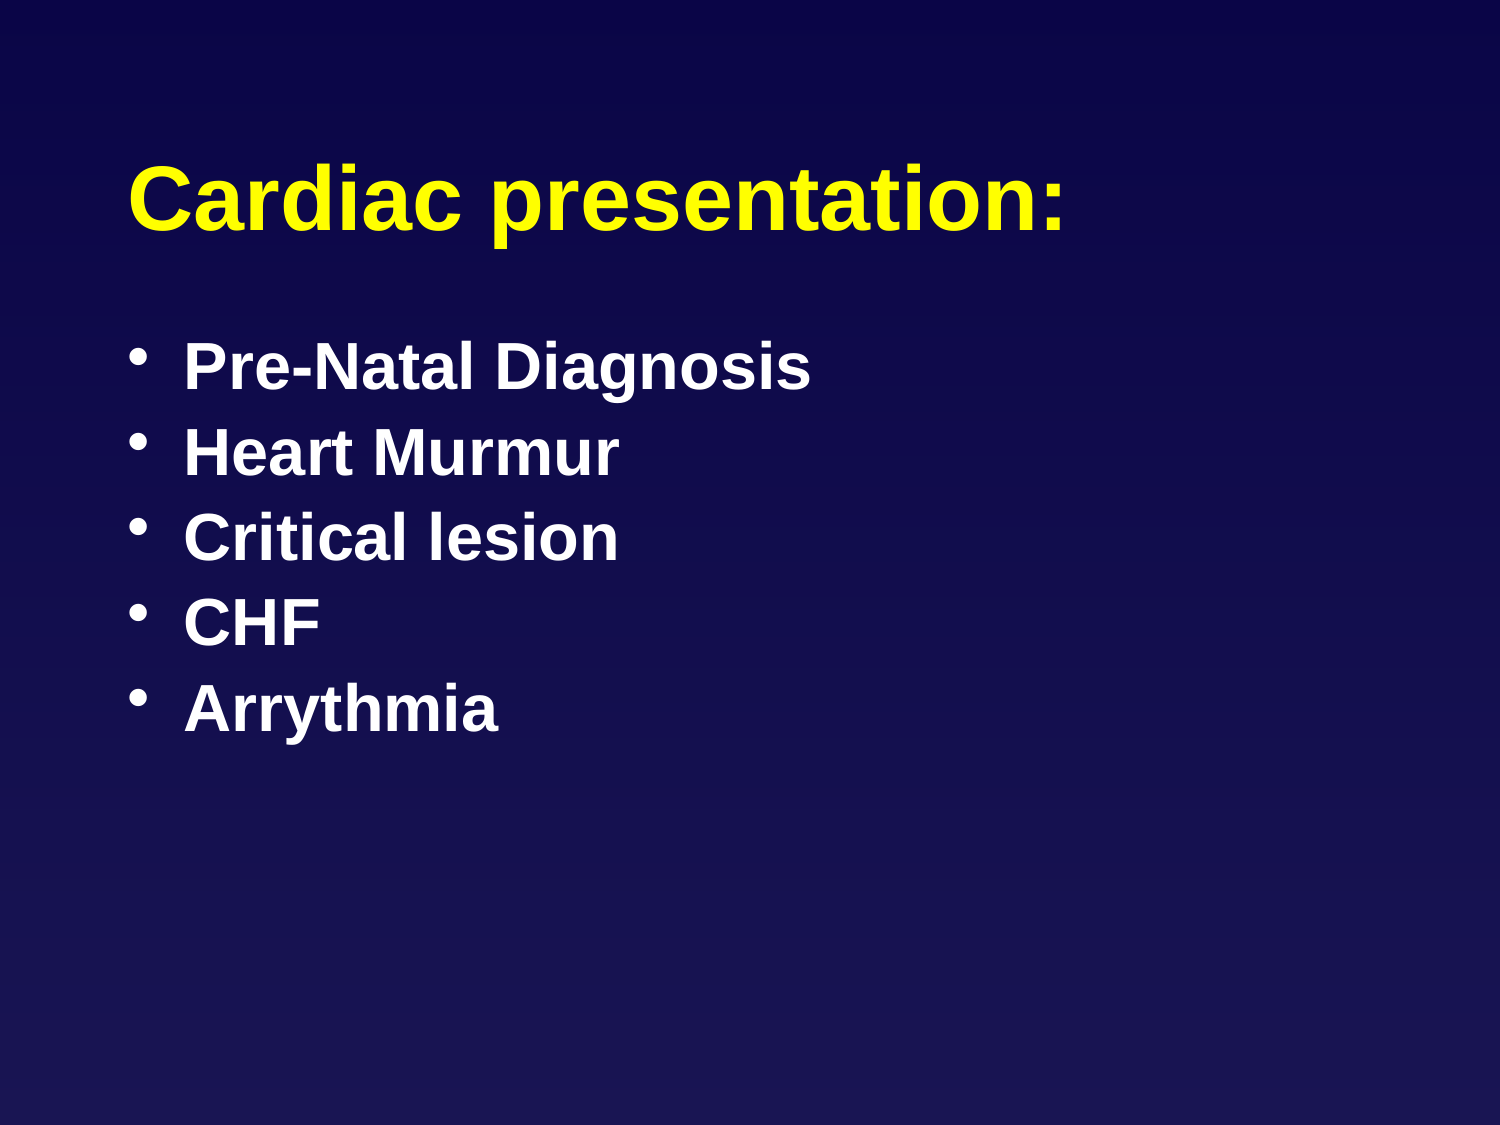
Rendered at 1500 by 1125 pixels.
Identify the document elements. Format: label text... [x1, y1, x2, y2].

title Cardiac presentation: [112, 99, 1388, 288]
list Pre-Natal Diagnosis Heart Murmur Critical lesion CHF Arrythmia [112, 324, 1388, 1000]
